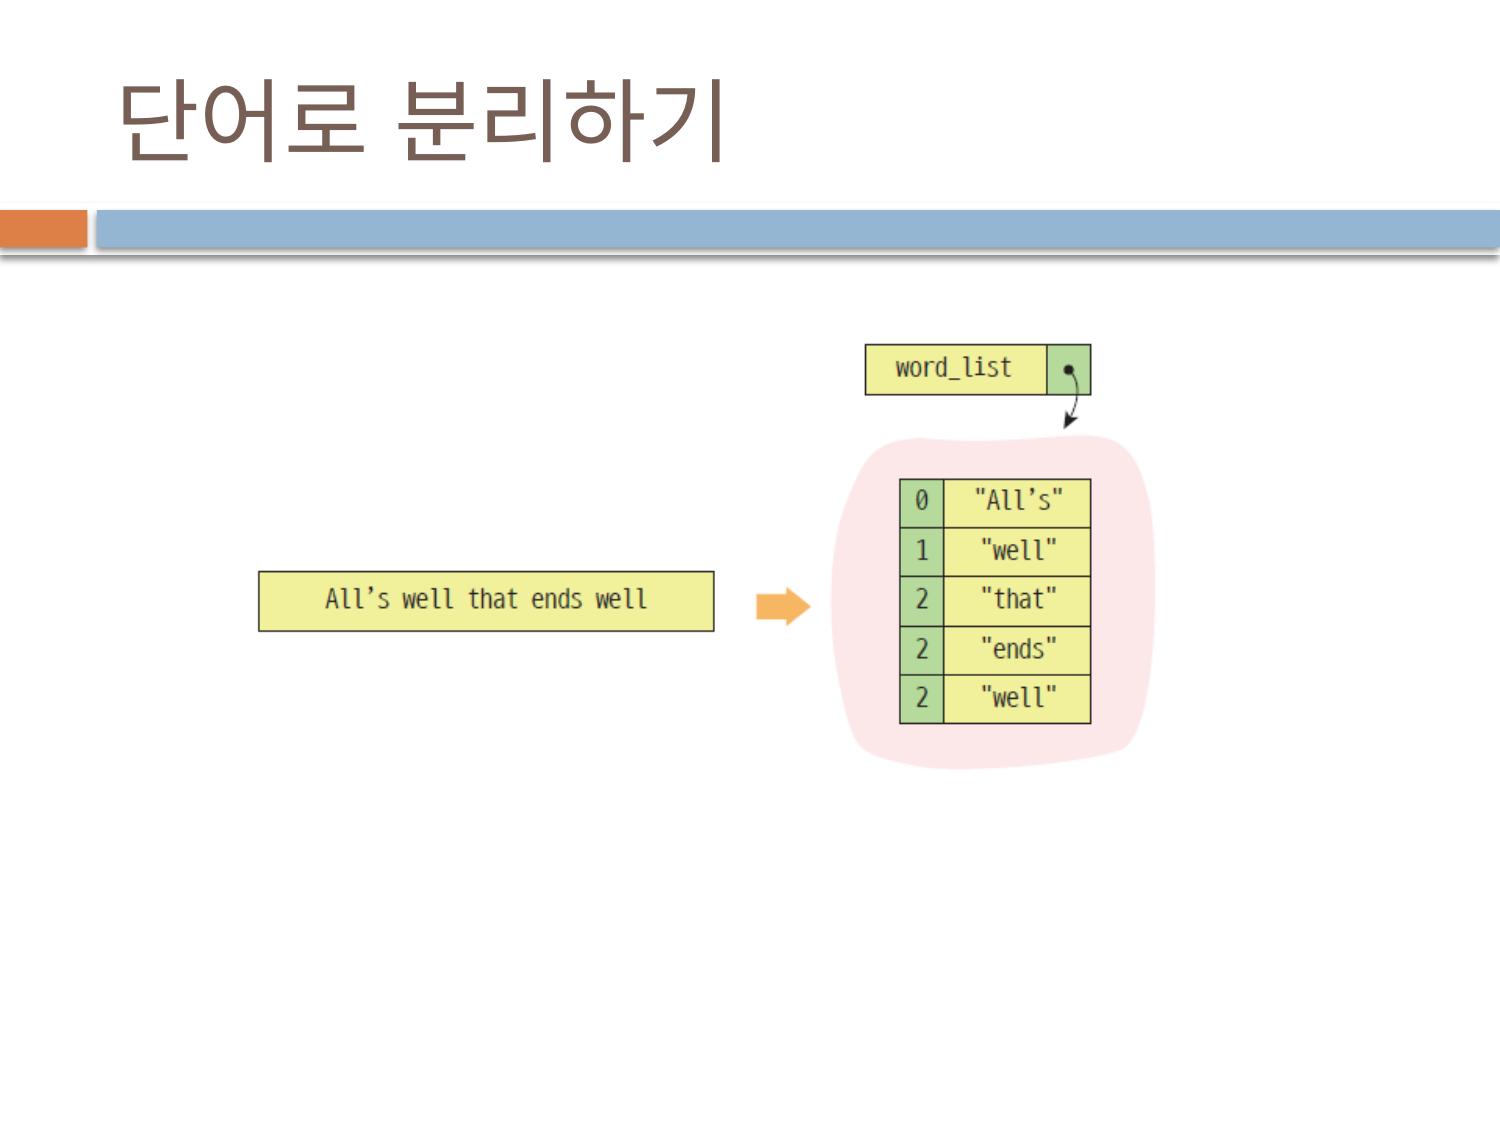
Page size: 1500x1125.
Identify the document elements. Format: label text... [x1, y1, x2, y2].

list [223, 280, 1184, 784]
title 단어로 분리하기 [100, 37, 1438, 200]
